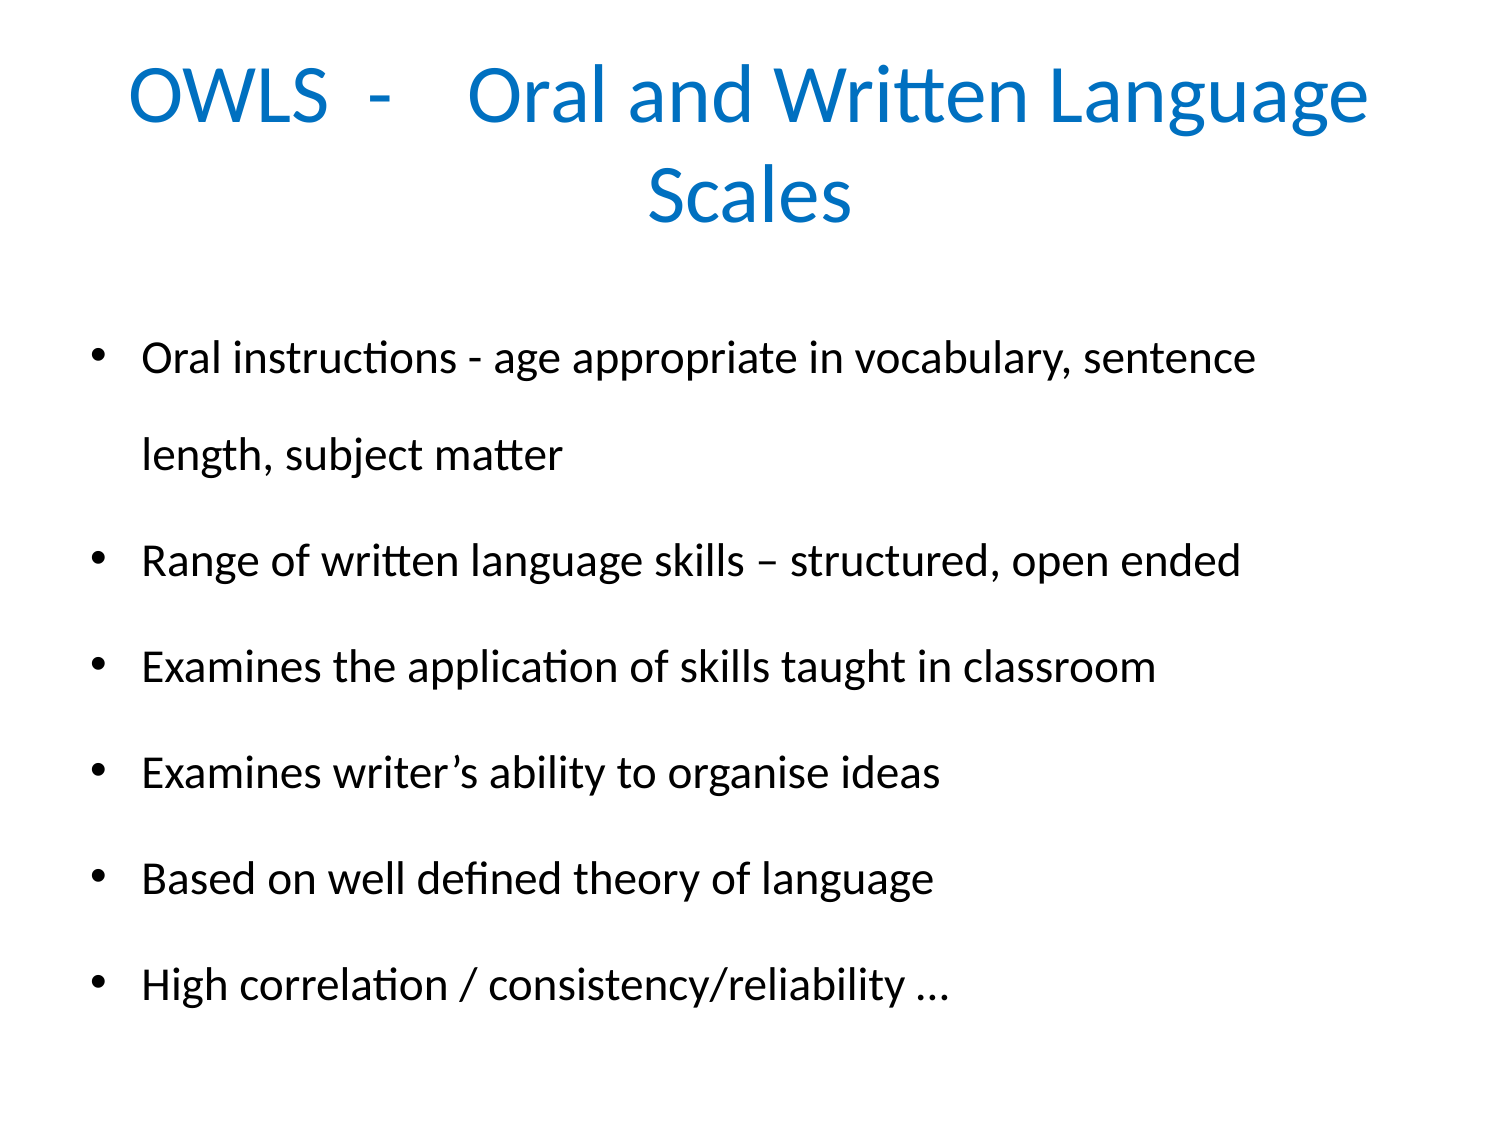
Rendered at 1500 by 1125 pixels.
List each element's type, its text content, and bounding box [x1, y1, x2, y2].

list Oral instructions - age appropriate in vocabulary, sentence length, subject matter Range of written language skills – structured, open ended Examines the application of skills taught in classroom Examines writer’s ability to organise ideas Based on well defined theory of language High correlation / consistency/reliability … [75, 278, 1425, 1024]
title OWLS - Oral and Written Language Scales [75, 45, 1425, 233]
